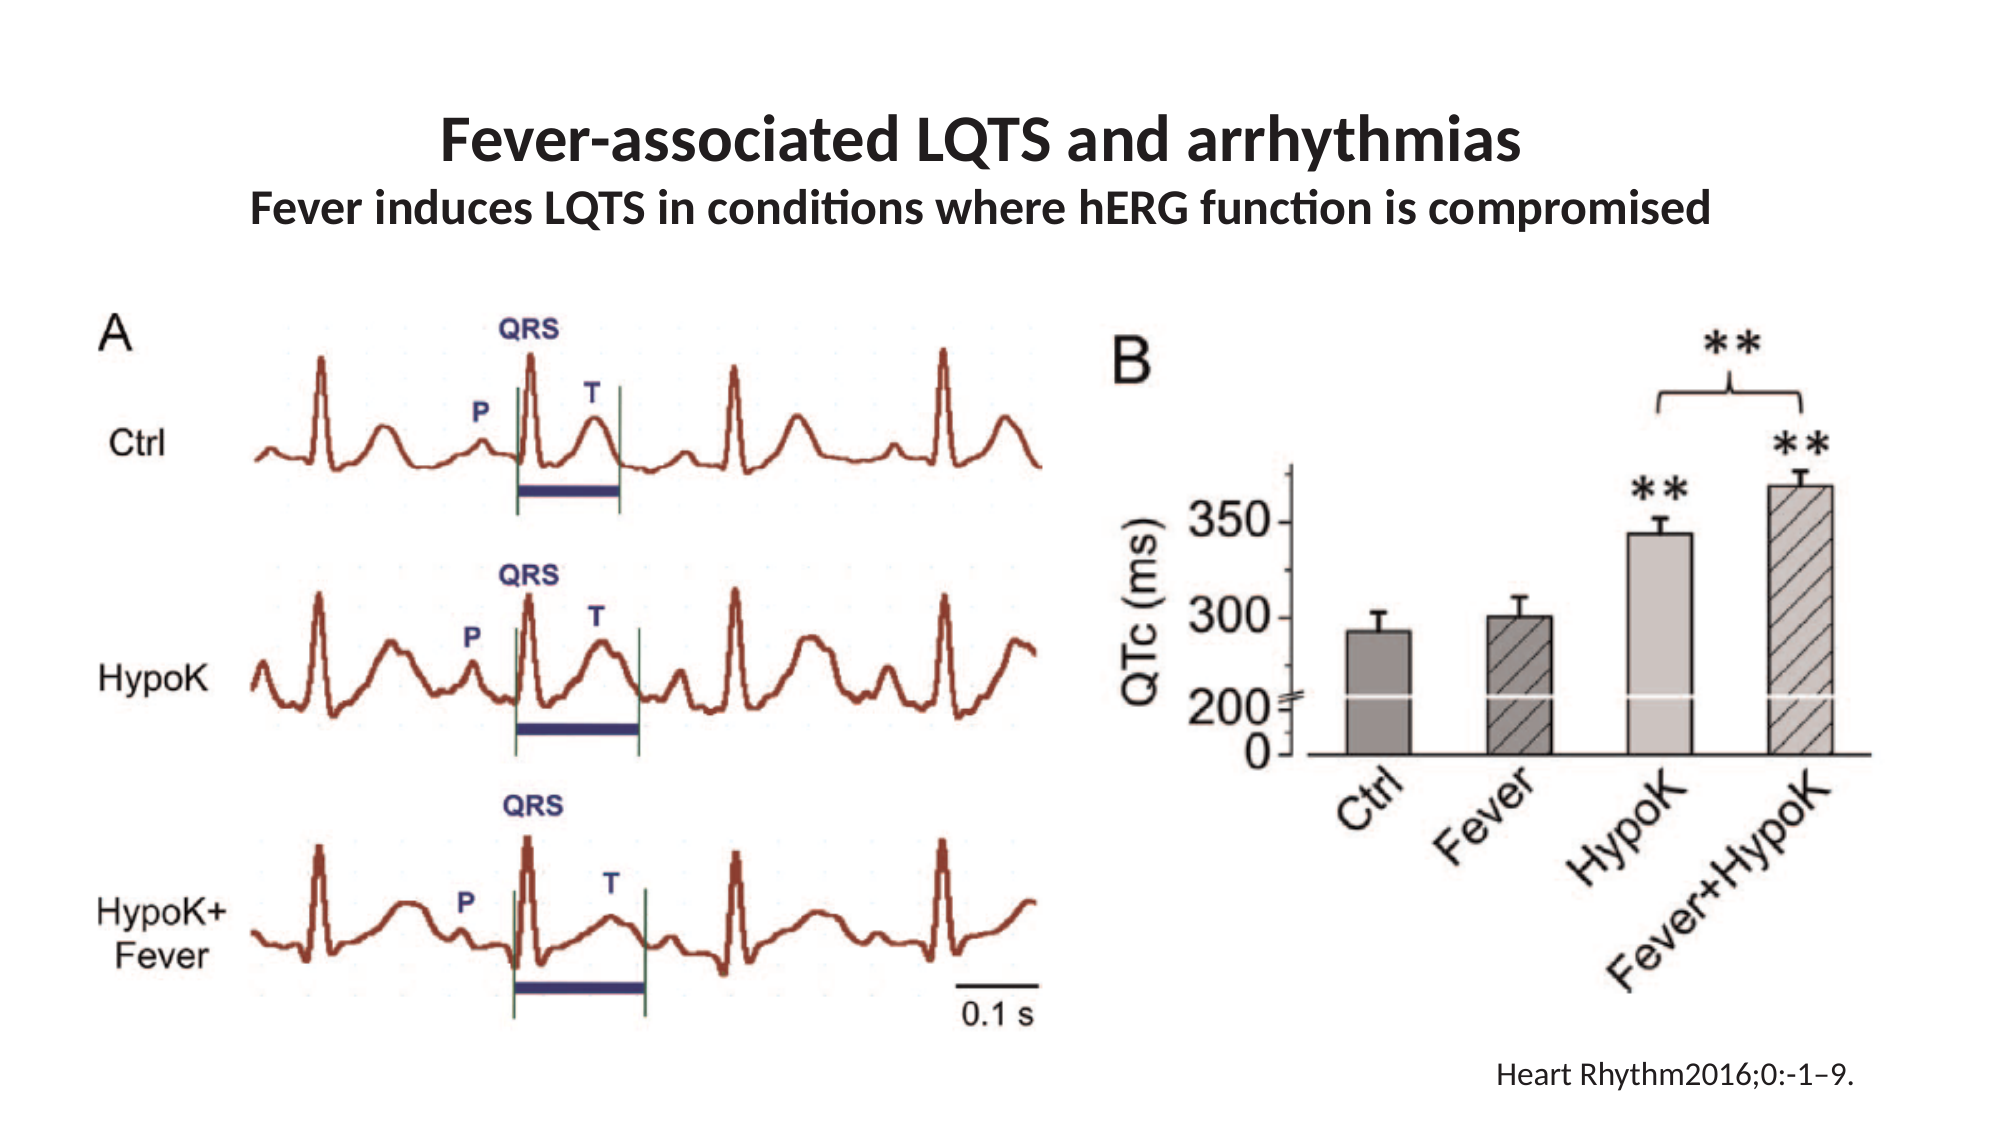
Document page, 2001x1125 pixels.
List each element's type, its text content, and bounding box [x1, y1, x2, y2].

picture [62, 282, 1059, 1038]
text_box Fever-associated LQTS and arrhythmias Fever induces LQTS in conditions where hERG function is compromised [209, 87, 1755, 242]
picture [1079, 282, 1902, 1011]
text_box Heart Rhythm2016;0:-1–9. [1481, 1044, 1959, 1100]
